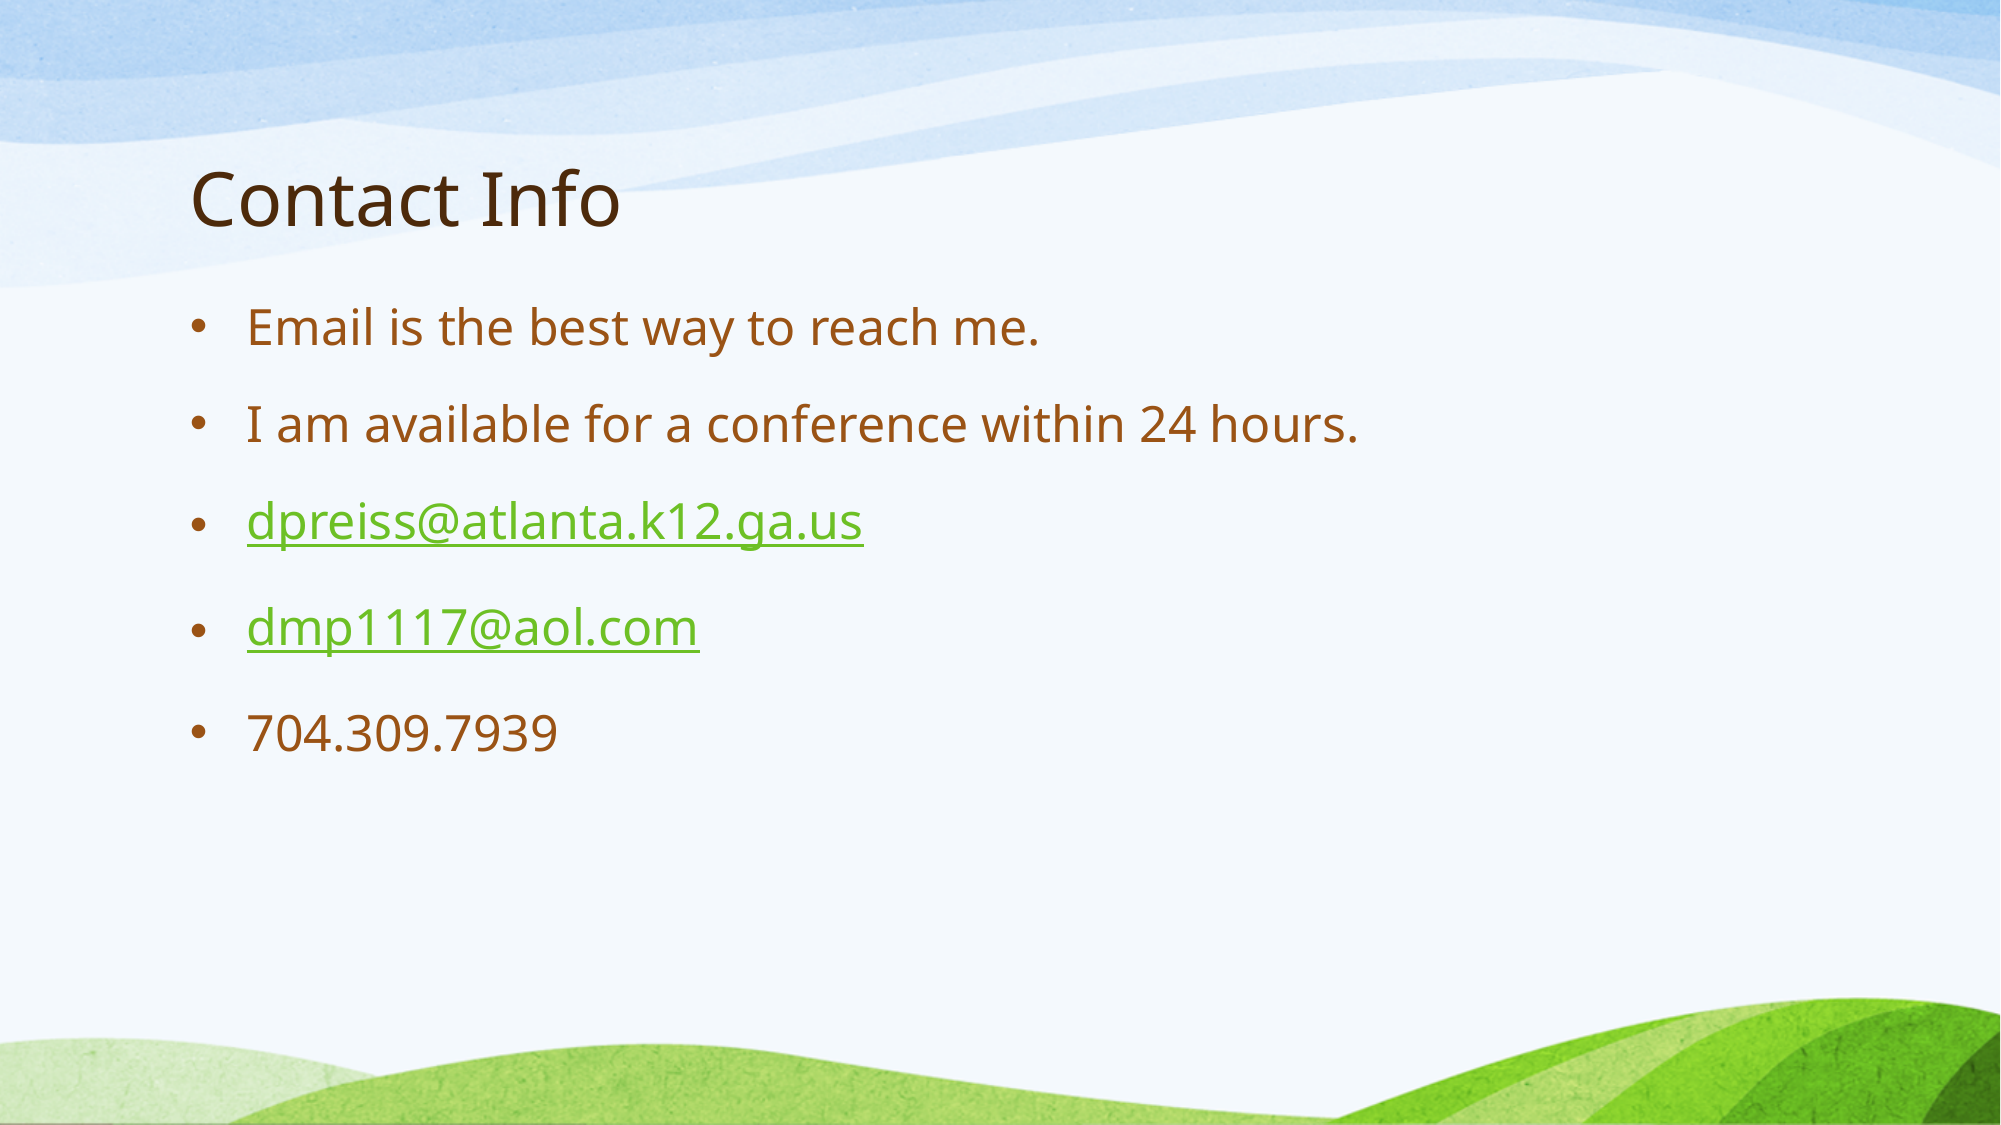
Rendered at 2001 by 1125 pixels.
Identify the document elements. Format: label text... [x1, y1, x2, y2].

list Email is the best way to reach me. I am available for a conference within 24 hours. dpreiss@atlanta.k12.ga.us dmp1117@aol.com 704.309.7939 [174, 287, 1825, 982]
title Contact Info [174, 50, 1825, 250]
picture [0, 0, 2001, 1125]
